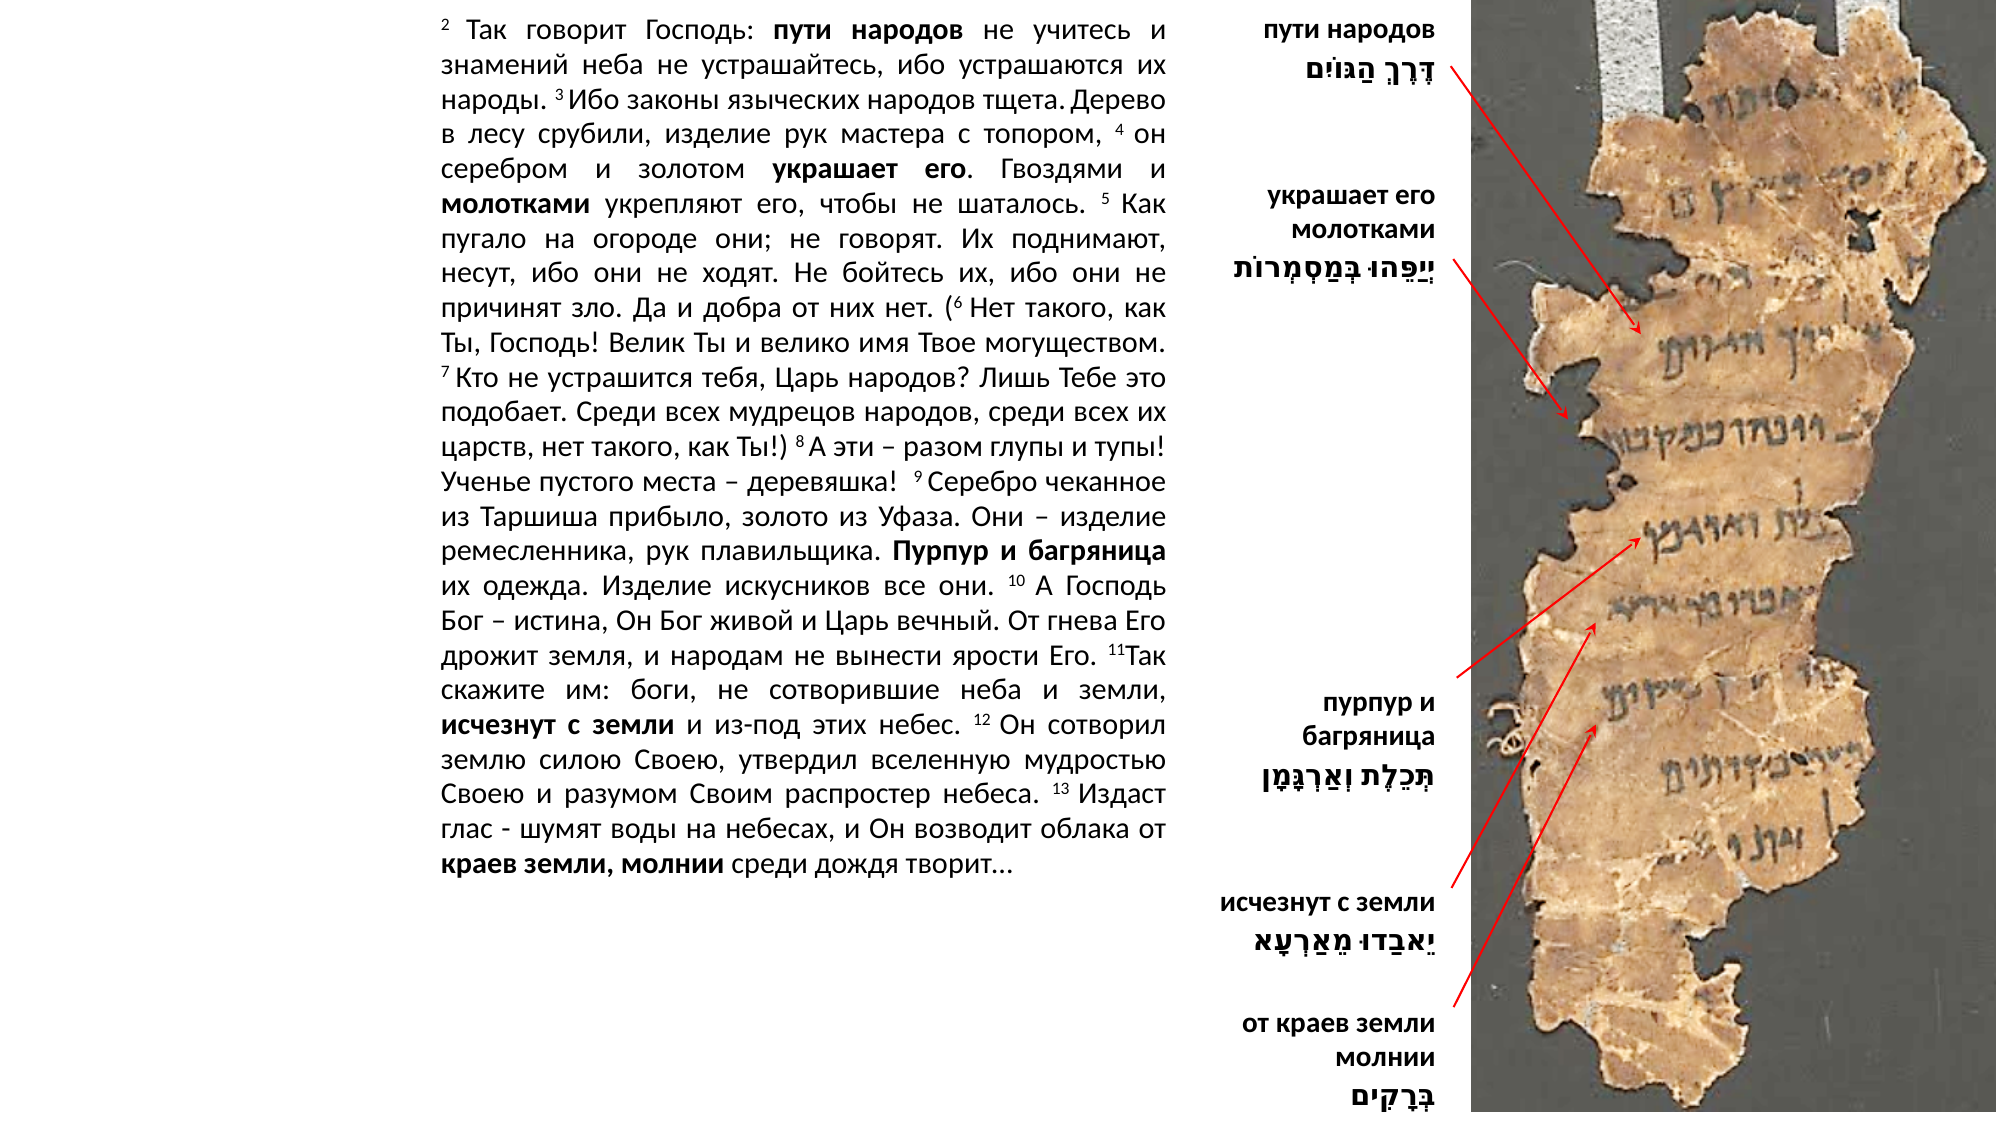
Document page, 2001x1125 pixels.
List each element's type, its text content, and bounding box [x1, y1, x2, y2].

table_header пути народов ‎ דֶּרֶךְ הַגּוֹיִם украшает его молотками ‎ יְיַפֵּהוּ בְּמַסְמְרוֹת пурпур и багряница ‎ תְּכֵלֶת וְאַרְגָּמָן исчезнут с земли ‎ יֵאבַדוּ מֵאַרְעָא от краев земли молнии ‎ בְּרָקִים [1176, 248, 1444, 1115]
text_box [1996, 172, 2000, 248]
picture [1471, 0, 1996, 1112]
table_header пути народов ‎ דֶּרֶךְ הַגּוֹיִם украшает его молотками ‎ יְיַפֵּהוּ בְּמַסְמְרוֹת пурпур и багряница ‎ תְּכֵלֶת וְאַרְגָּמָן исчезнут с земли ‎ יֵאבַדוּ מֵאַרְעָא от краев земли молнии ‎ בְּרָקִים [1176, 14, 1444, 97]
table_header 2 Так говорит Господь: пути народов не учитесь и знамений неба не устрашайтесь, ибо устрашаются их народы. 3 Ибо законы языческих народов тщета. Дерево в лесу срубили, изделие рук мастера с топором, 4 он серебром и золотом украшает его. Гвоздями и молотками укрепляют его, чтобы не шаталось. 5 Как пугало на огороде они; не говорят. Их поднимают, несут, ибо они не ходят. Не бойтесь их, ибо они не причинят зло. Да и добра от них нет. (6 Нет такого, как Ты, Господь! Велик Ты и велико имя Твое могуществом. 7 Кто не устрашится тебя, Царь народов? Лишь Тебе это подобает. Среди всех мудрецов народов, среди всех их царств, нет такого, как Ты!) 8 А эти – разом глупы и тупы! Ученье пустого места – деревяшка! 9 Серебро чеканное из Таршиша прибыло, золото из Уфаза. Они – изделие ремесленника, рук плавильщика. Пурпур и багряница их одежда. Изделие искусников все они. 10 А Господь Бог – истина, Он Бог живой и Царь вечный. От гнева Его дрожит земля, и народам не вынести ярости Его. 11Так скажите им: боги, не сотворившие неба и земли, исчезнут с земли и из-под этих небес. 12 Он сотворил землю силою Своею, утвердил вселенную мудростью Своею и разумом Своим распростер небеса. 13 Издаст глас - шумят воды на небесах, и Он возводит облака от краев земли, молнии среди дождя творит… [433, 14, 1174, 1115]
text_box [1996, 97, 2000, 172]
text_box [668, 97, 1471, 172]
text_box [668, 172, 1471, 248]
